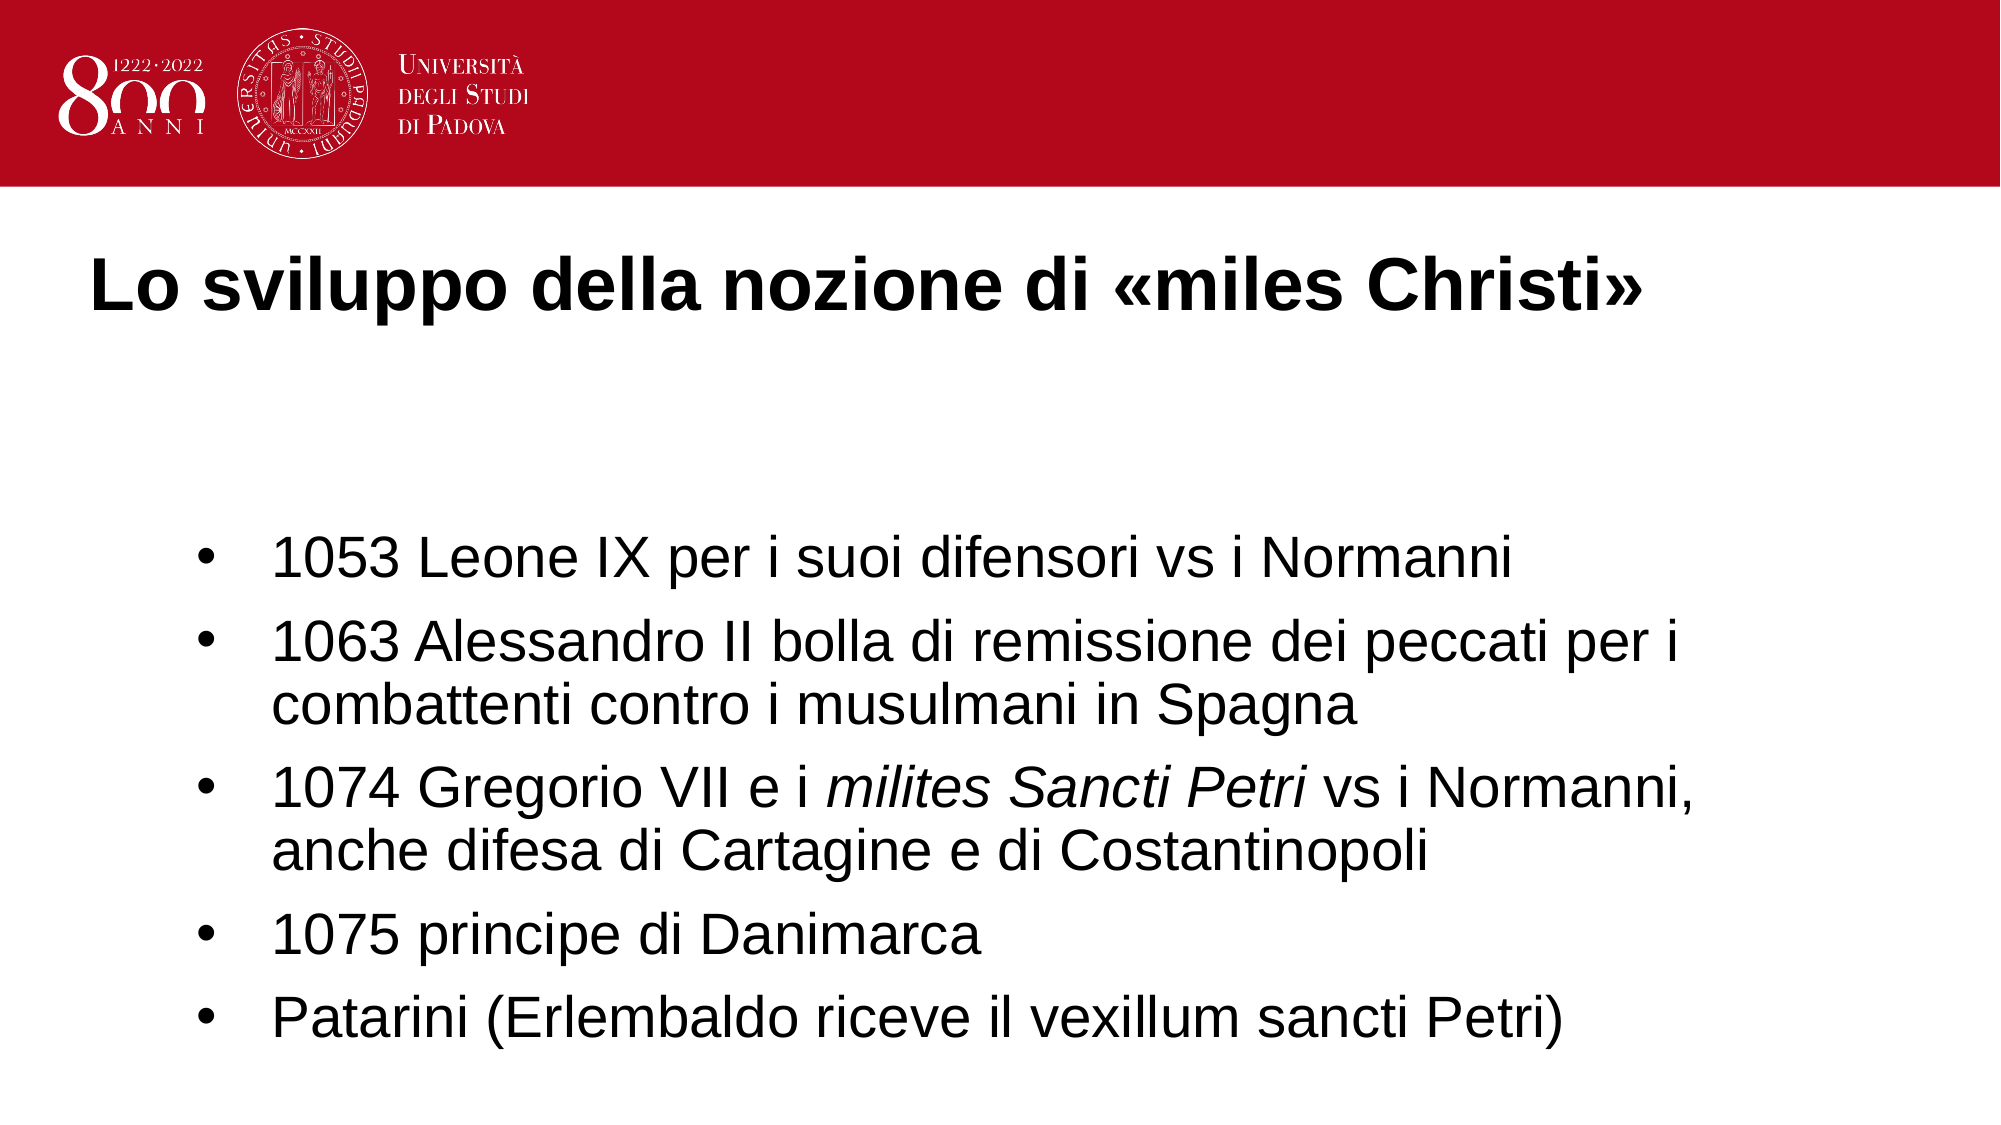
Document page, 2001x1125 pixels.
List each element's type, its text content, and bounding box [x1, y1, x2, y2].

title Lo sviluppo della nozione di «miles Christi» [74, 189, 2000, 384]
list 1053 Leone IX per i suoi difensori vs i Normanni 1063 Alessandro II bolla di remissione dei peccati per i combattenti contro i musulmani in Spagna 1074 Gregorio VII e i milites Sancti Petri vs i Normanni, anche difesa di Cartagine e di Costantinopoli 1075 principe di Danimarca Patarini (Erlembaldo riceve il vexillum sancti Petri) [181, 519, 1721, 1112]
